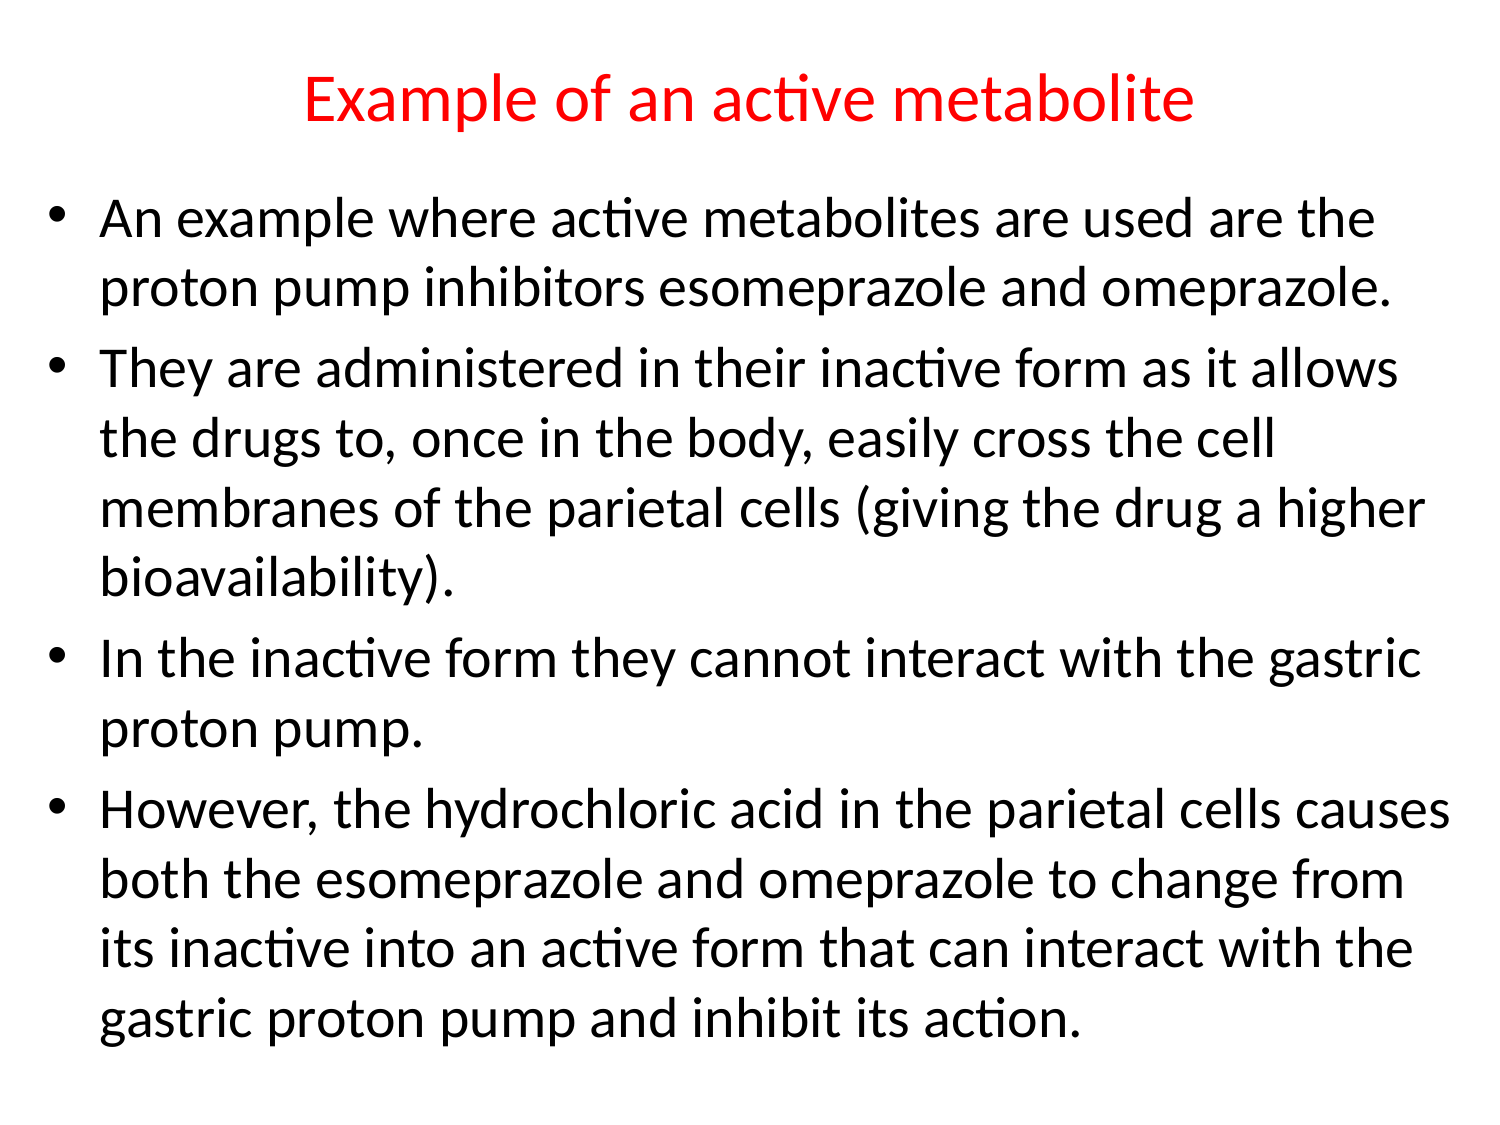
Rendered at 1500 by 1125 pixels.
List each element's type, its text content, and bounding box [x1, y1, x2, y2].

list An example where active metabolites are used are the proton pump inhibitors esomeprazole and omeprazole. They are administered in their inactive form as it allows the drugs to, once in the body, easily cross the cell membranes of the parietal cells (giving the drug a higher bioavailability). In the inactive form they cannot interact with the gastric proton pump. However, the hydrochloric acid in the parietal cells causes both the esomeprazole and omeprazole to change from its inactive into an active form that can interact with the gastric proton pump and inhibit its action. [32, 171, 1475, 1125]
title Example of an active metabolite [75, 45, 1425, 143]
